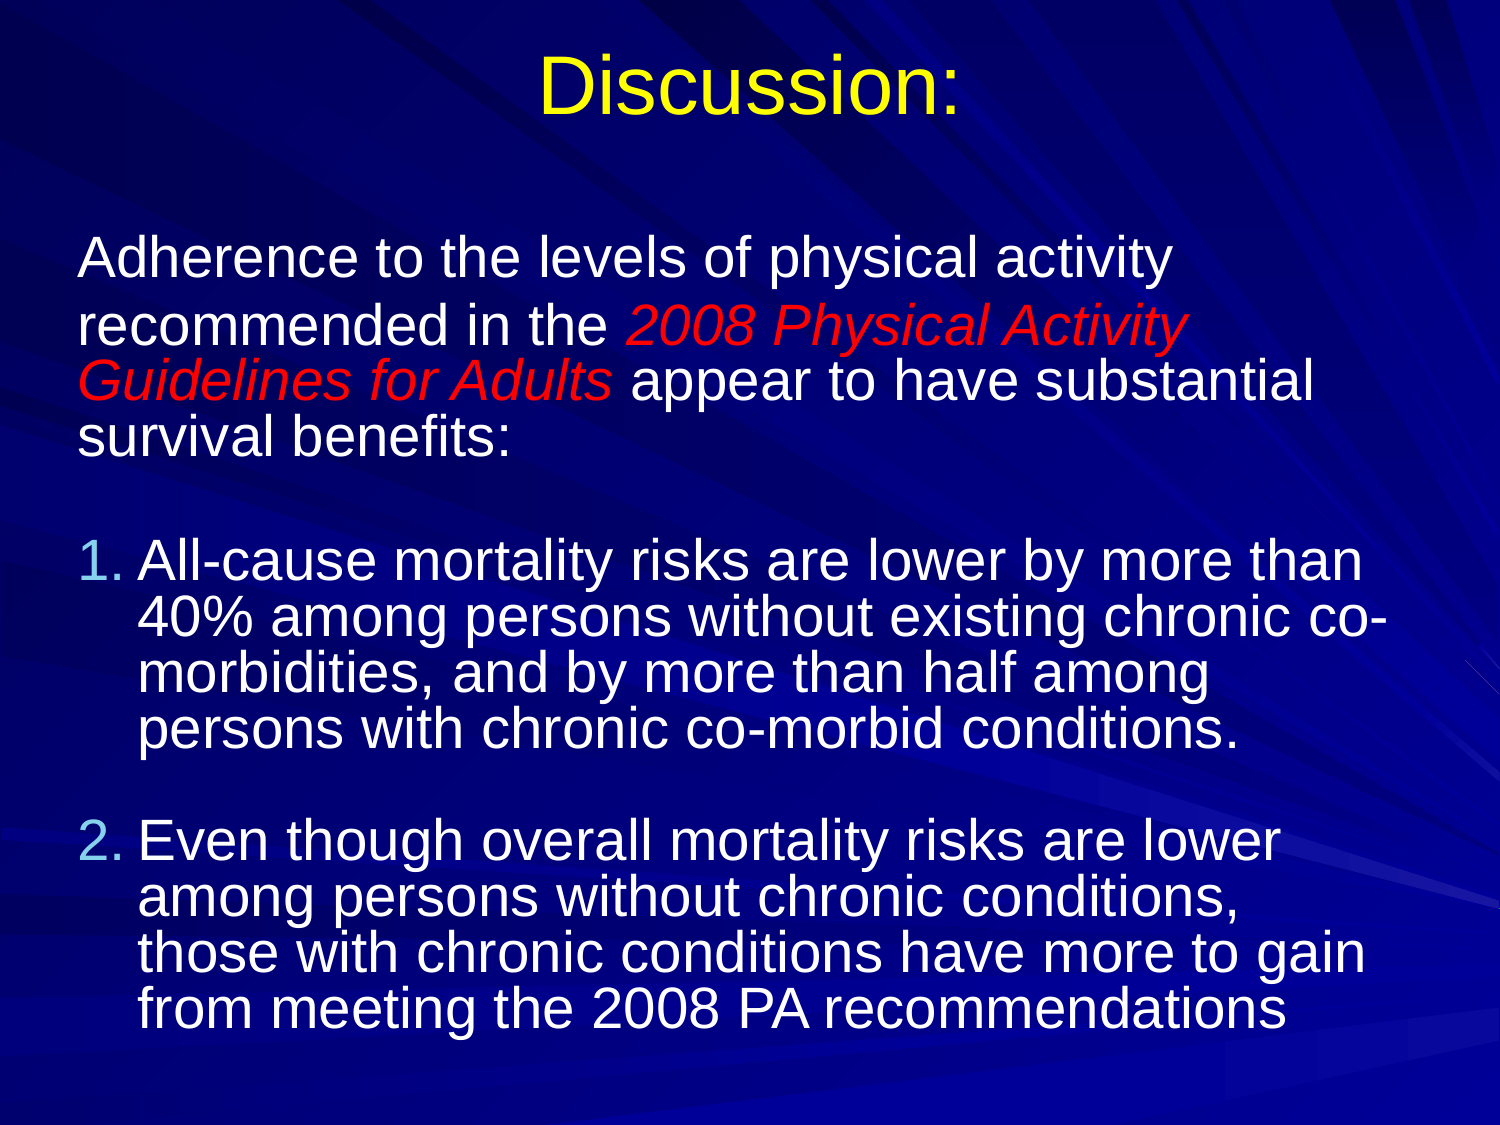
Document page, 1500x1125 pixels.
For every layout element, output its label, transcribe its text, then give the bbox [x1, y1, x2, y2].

list Adherence to the levels of physical activity recommended in the 2008 Physical Activity Guidelines for Adults appear to have substantial survival benefits: All-cause mortality risks are lower by more than 40% among persons without existing chronic co-morbidities, and by more than half among persons with chronic co-morbid conditions. Even though overall mortality risks are lower among persons without chronic conditions, those with chronic conditions have more to gain from meeting the 2008 PA recommendations [62, 224, 1413, 1076]
title Discussion: [74, 0, 1426, 163]
